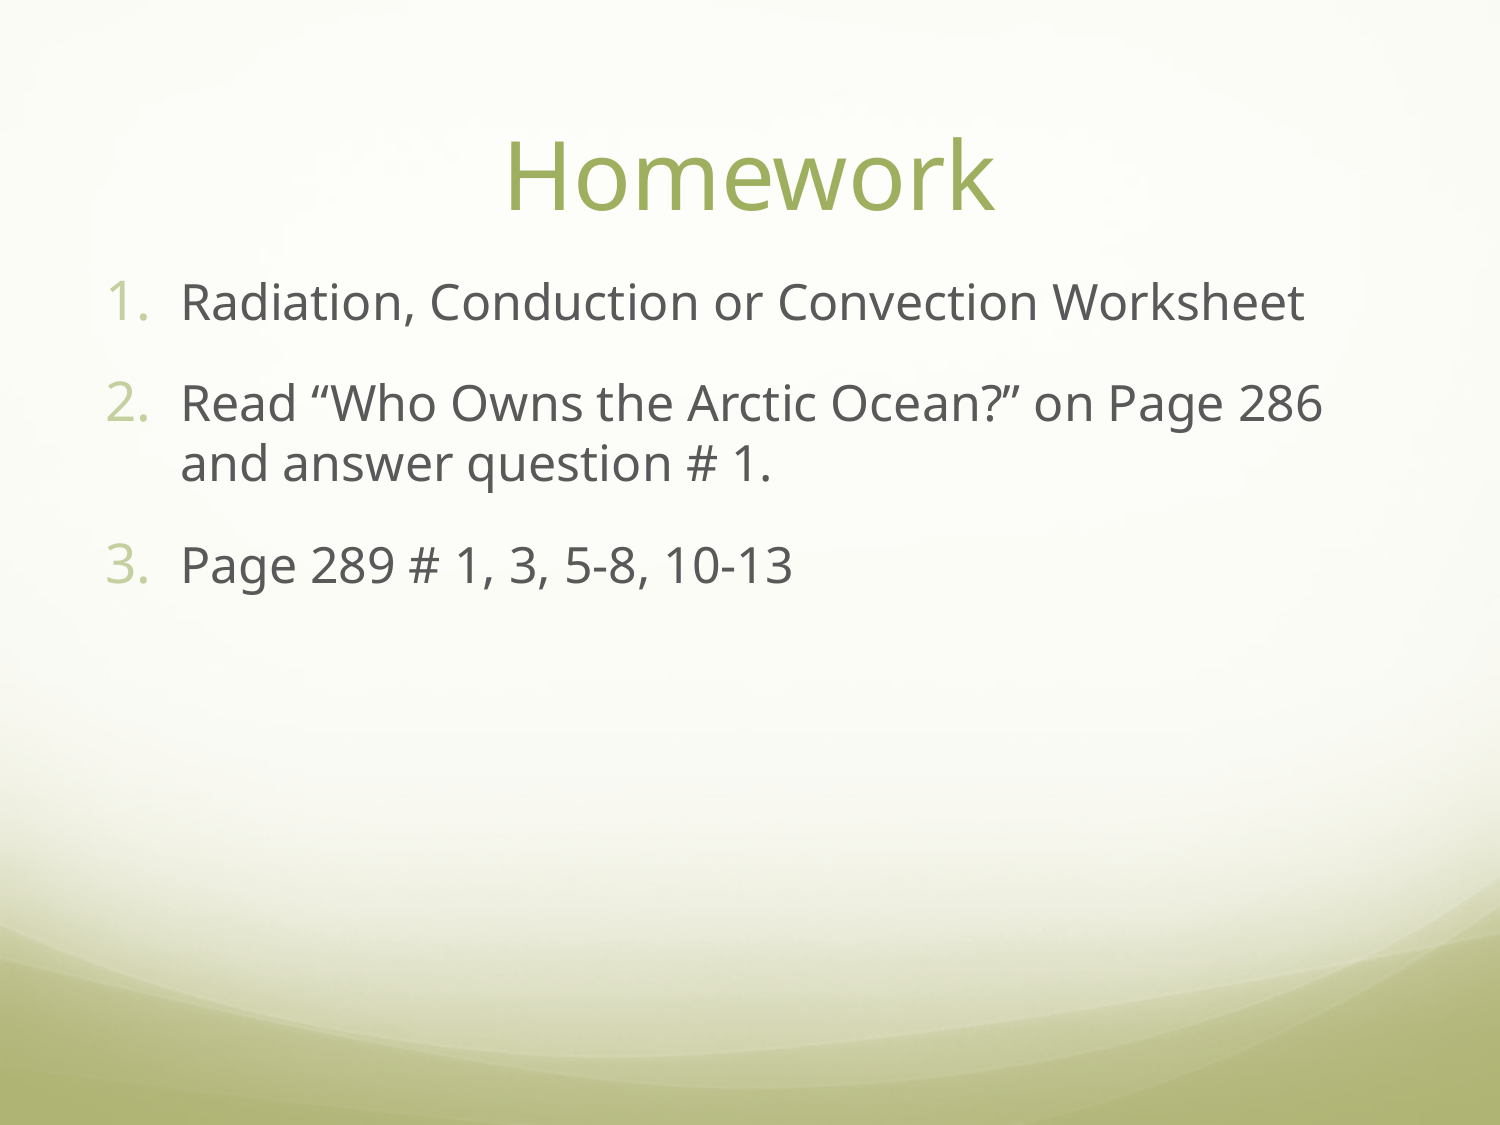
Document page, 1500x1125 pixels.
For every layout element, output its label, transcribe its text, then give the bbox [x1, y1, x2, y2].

list Radiation, Conduction or Convection Worksheet Read “Who Owns the Arctic Ocean?” on Page 286 and answer question # 1. Page 289 # 1, 3, 5-8, 10-13 [90, 262, 1410, 975]
title Homework [90, 17, 1410, 237]
